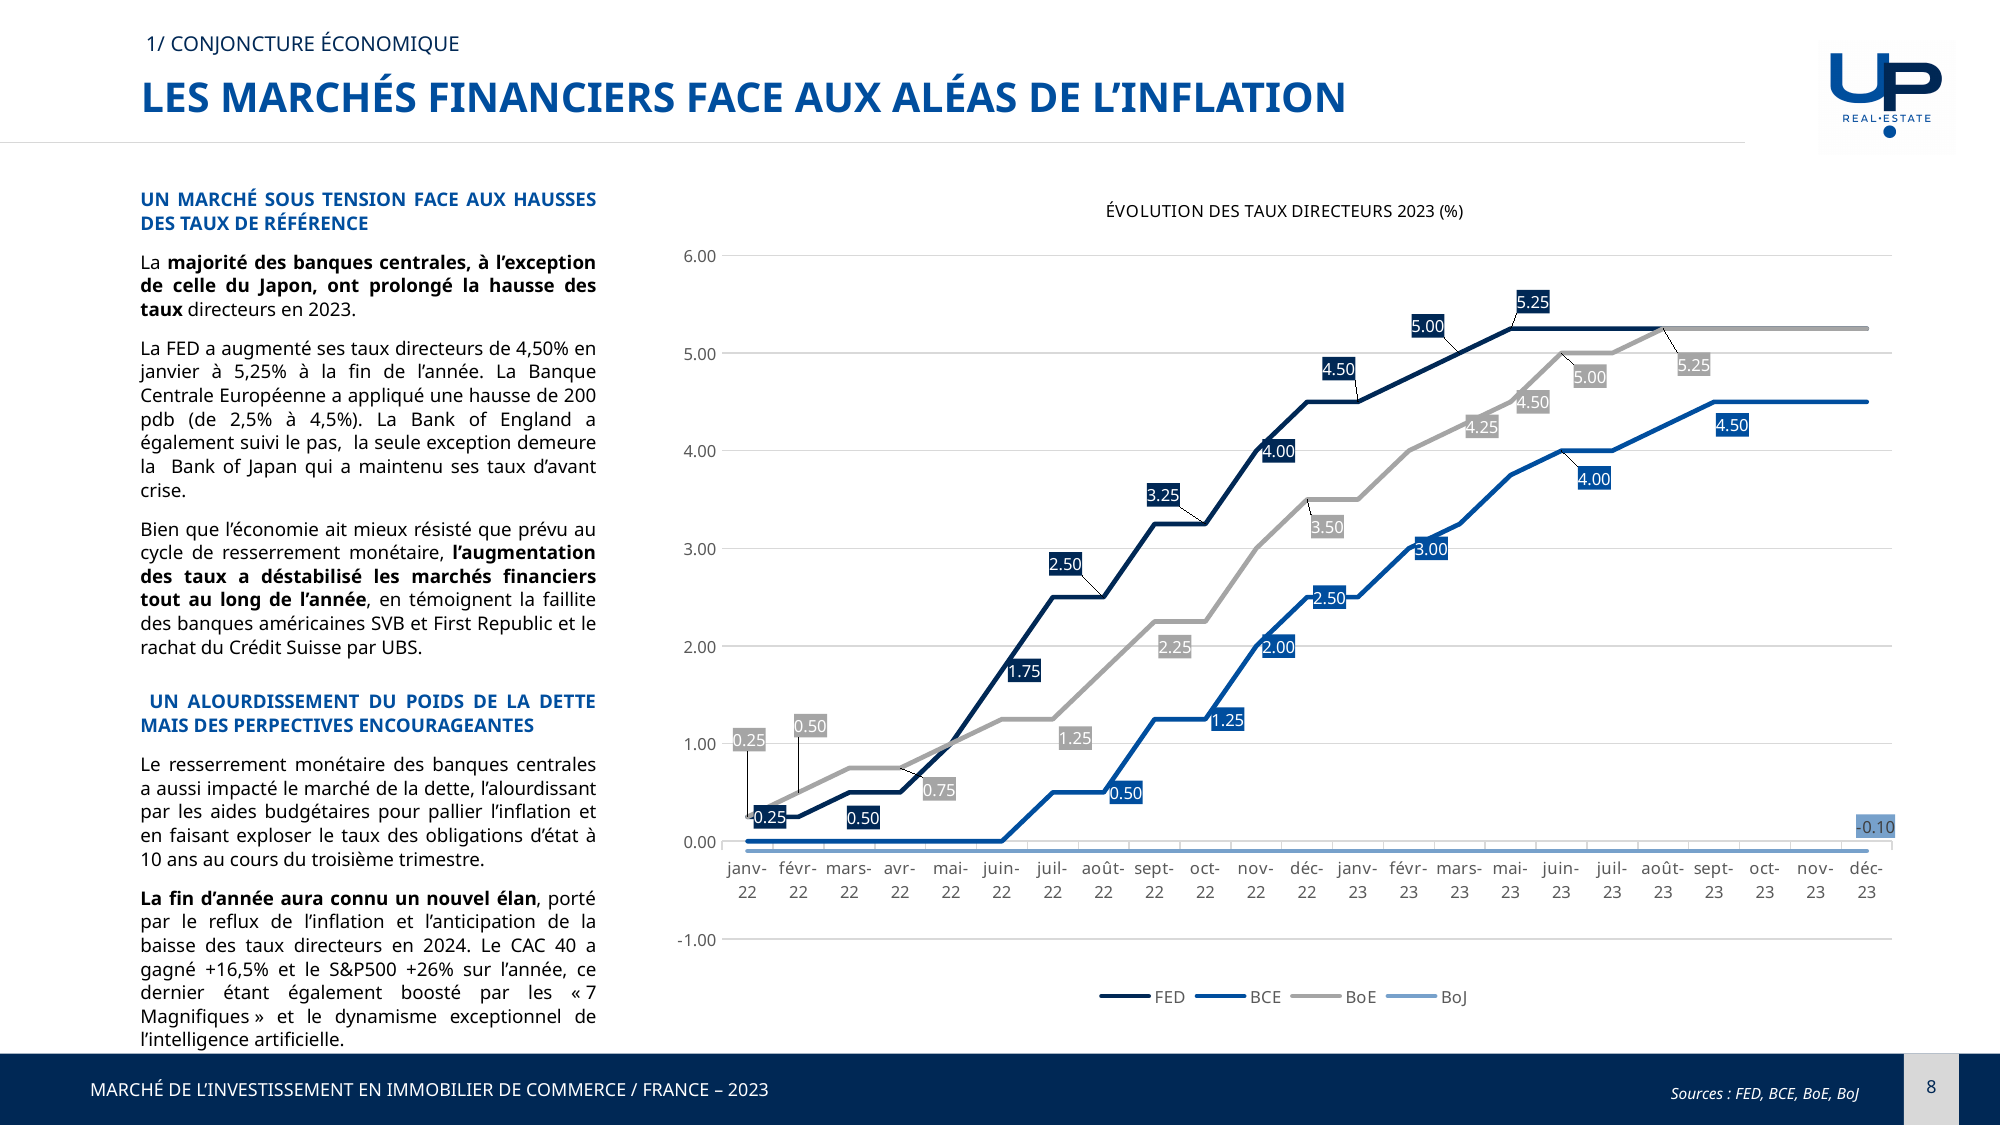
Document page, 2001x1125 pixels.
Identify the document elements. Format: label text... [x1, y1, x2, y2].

text_box Sources : FED, BCE, BoE, BoJ [1655, 1076, 1919, 1111]
picture [1818, 40, 1956, 155]
text_box 1/ CONJONCTURE ÉCONOMIQUE [131, 20, 872, 66]
text_box UN MARCHÉ SOUS TENSION FACE AUX HAUSSES DES TAUX DE RÉFÉRENCE La majorité des banques centrales, à l’exception de celle du Japon, ont prolongé la hausse des taux directeurs en 2023. La FED a augmenté ses taux directeurs de 4,50% en janvier à 5,25% à la fin de l’année. La Banque Centrale Européenne a appliqué une hausse de 200 pdb (de 2,5% à 4,5%). La Bank of England a également suivi le pas, la seule exception demeure la Bank of Japan qui a maintenu ses taux d’avant crise. Bien que l’économie ait mieux résisté que prévu au cycle de resserrement monétaire, l’augmentation des taux a déstabilisé les marchés financiers tout au long de l’année, en témoignent la faillite des banques américaines SVB et First Republic et le rachat du Crédit Suisse par UBS. UN ALOURDISSEMENT DU POIDS DE LA DETTE MAIS DES PERPECTIVES ENCOURAGEANTES Le resserrement monétaire des banques centrales a aussi impacté le marché de la dette, l’alourdissant par les aides budgétaires pour pallier l’inflation et en faisant exploser le taux des obligations d’état à 10 ans au cours du troisième trimestre. La fin d’année aura connu un nouvel élan, porté par le reflux de l’inflation et l’anticipation de la baisse des taux directeurs en 2024. Le CAC 40 a gagné +16,5% et le S&P500 +26% sur l’année, ce dernier étant également boosté par les « 7 Magnifiques » et le dynamisme exceptionnel de l’intelligence artificielle. [125, 176, 612, 1061]
chart [651, 168, 1918, 1015]
text_box LES MARCHÉS FINANCIERS FACE AUX ALÉAS DE L’INFLATION [125, 66, 1770, 123]
